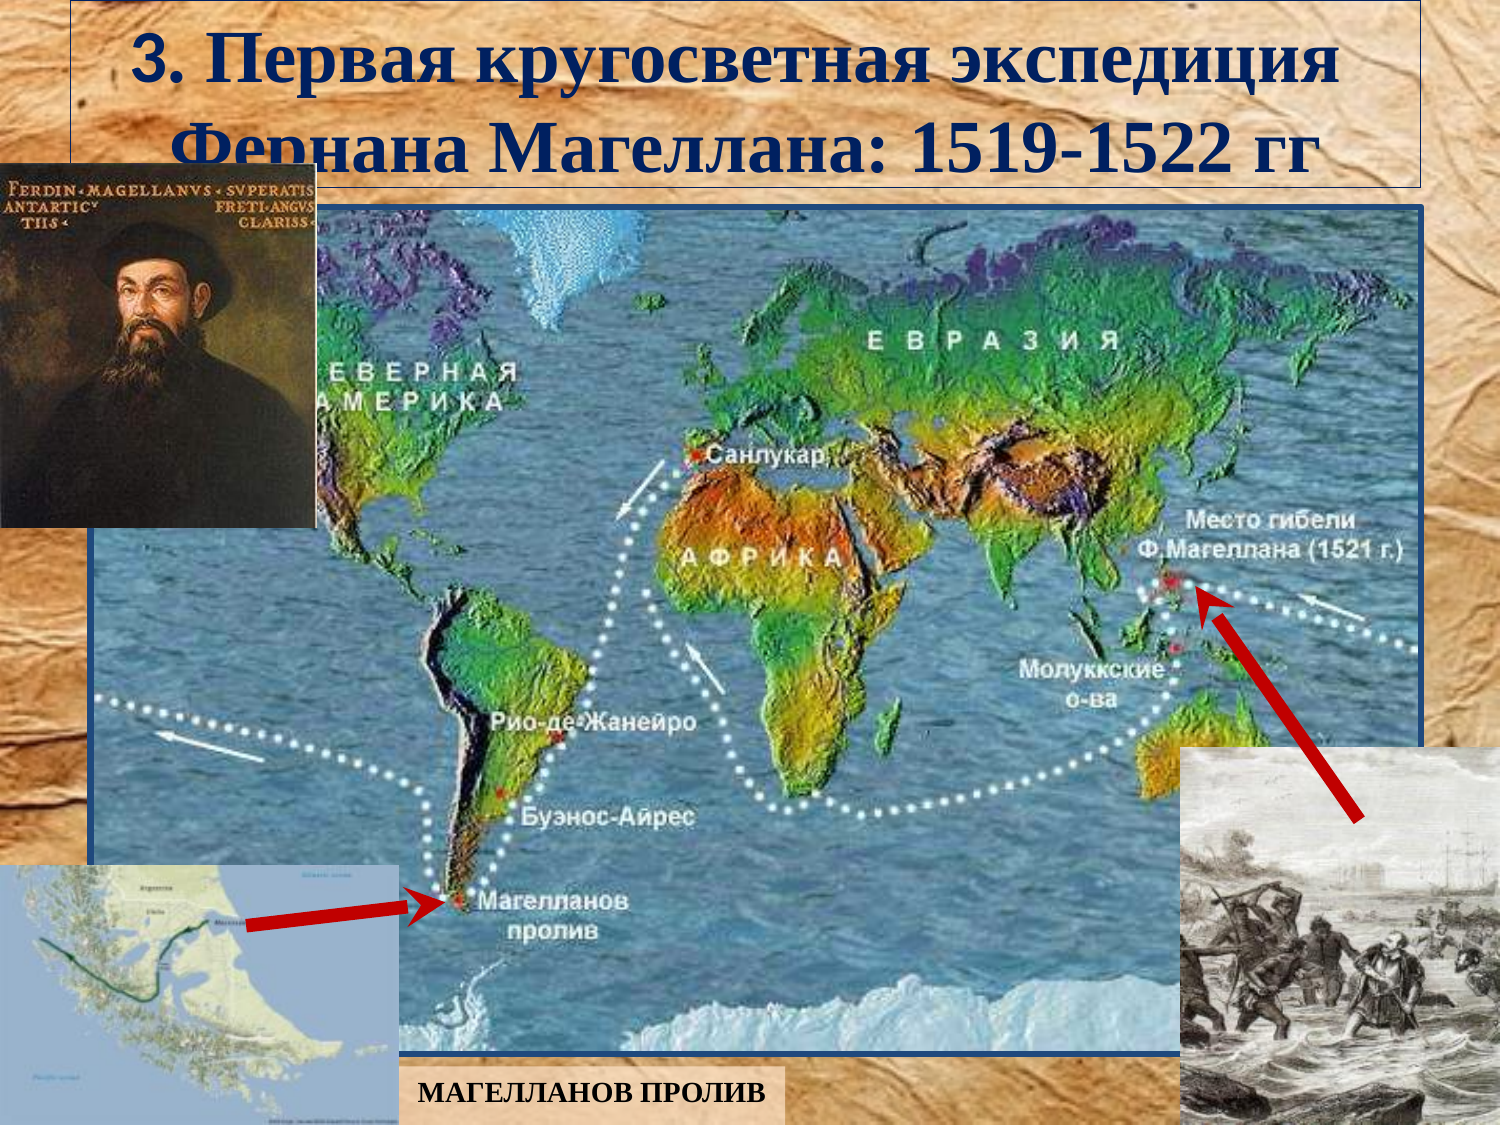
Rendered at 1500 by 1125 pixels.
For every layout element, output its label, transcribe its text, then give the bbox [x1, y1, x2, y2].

picture [0, 0, 1500, 1125]
text_box 3. Первая кругосветная экспедиция Фернана Магеллана: 1519-1522 гг [70, 0, 1421, 188]
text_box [1159, 620, 1395, 786]
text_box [245, 902, 446, 927]
text_box МАГЕЛЛАНОВ ПРОЛИВ [402, 1066, 786, 1125]
